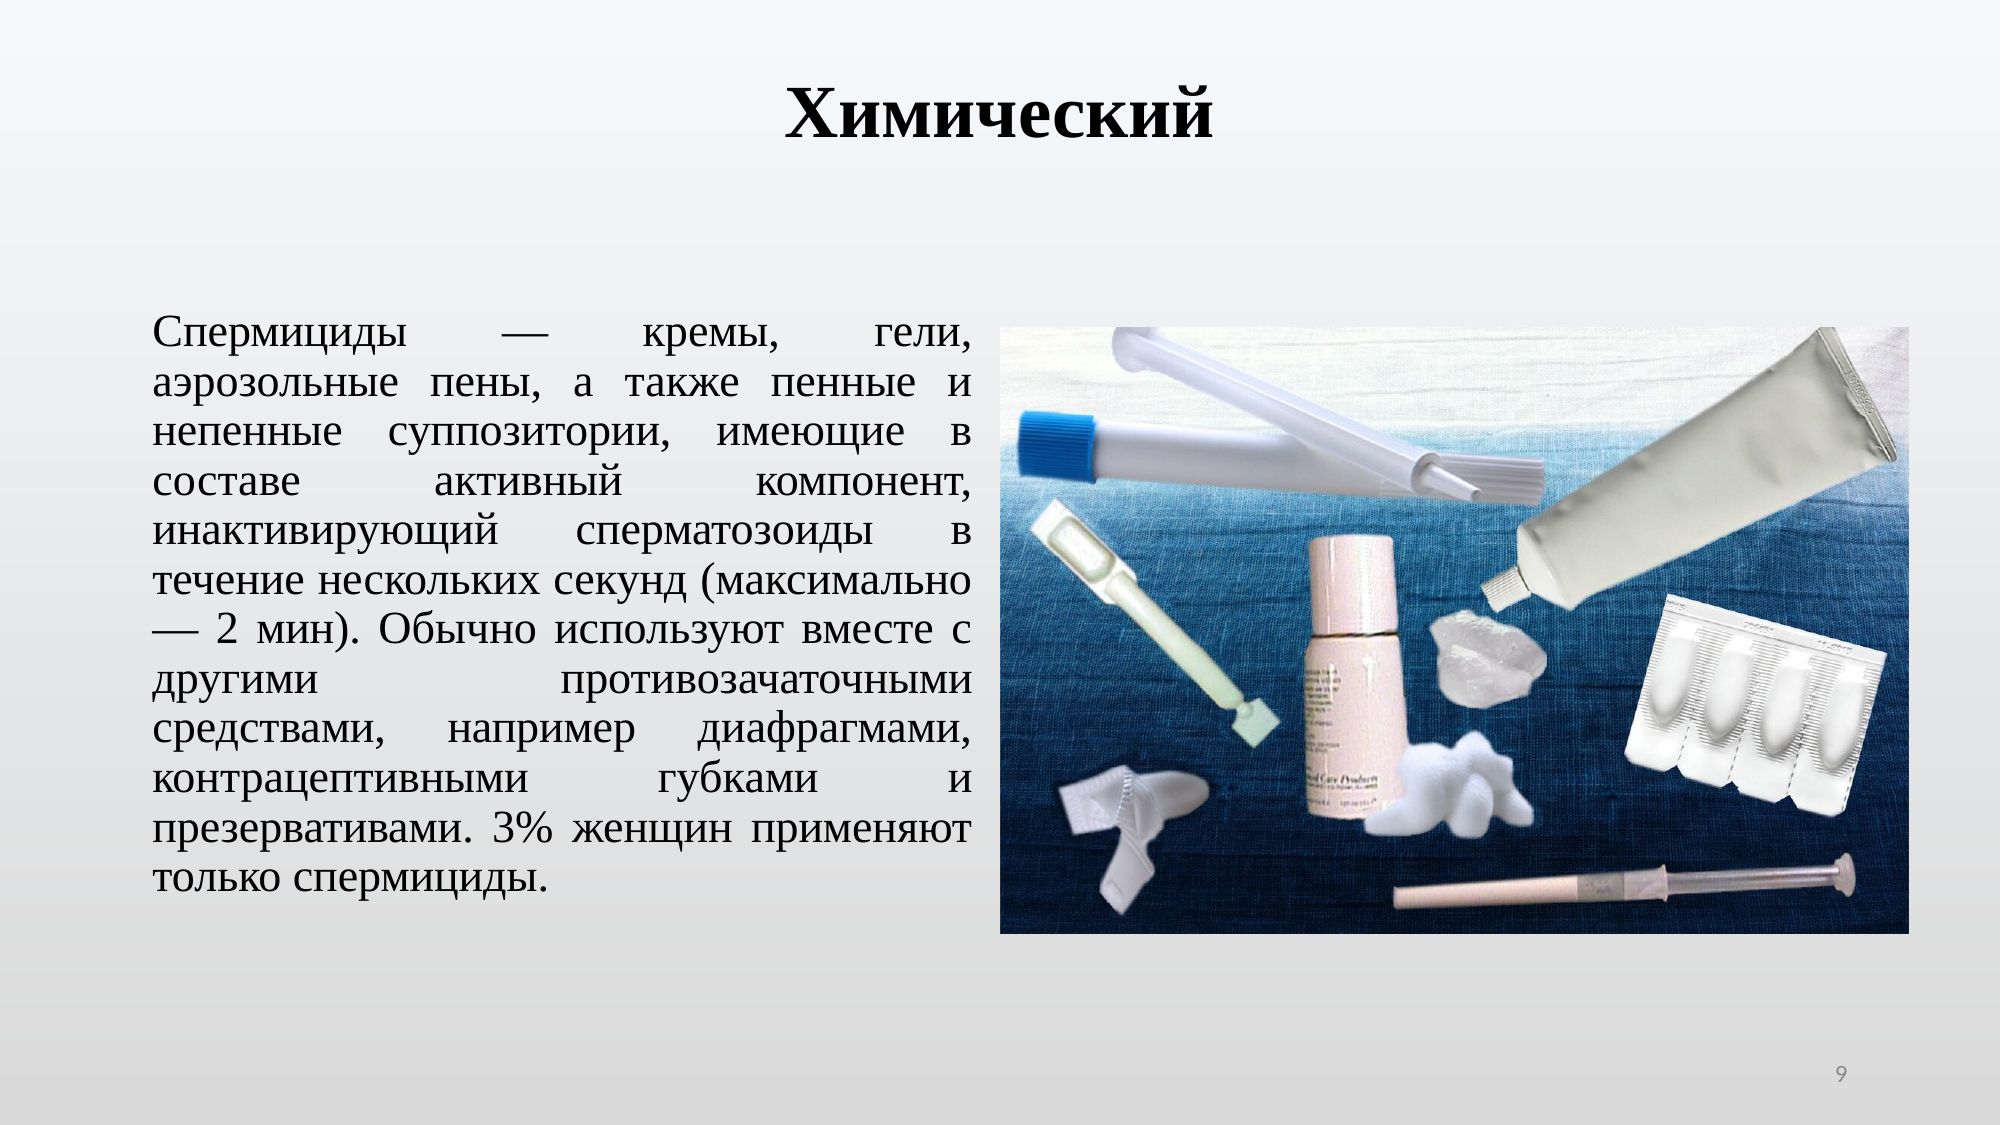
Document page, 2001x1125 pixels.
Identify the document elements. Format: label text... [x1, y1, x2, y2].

list Спермициды — кремы, гели, аэрозольные пены, а также пенные и непенные суппозитории, имеющие в составе активный компонент, инактивирующий сперматозоиды в течение нескольких секунд (максимально — 2 мин). Обычно используют вместе с другими противозачаточными средствами, например диафрагмами, контрацептивными губками и презервативами. 3% женщин применяют только спермициды. [137, 299, 988, 922]
title Химический [137, 59, 1863, 278]
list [1000, 327, 1909, 934]
slide_number 9 [1412, 1042, 1863, 1103]
